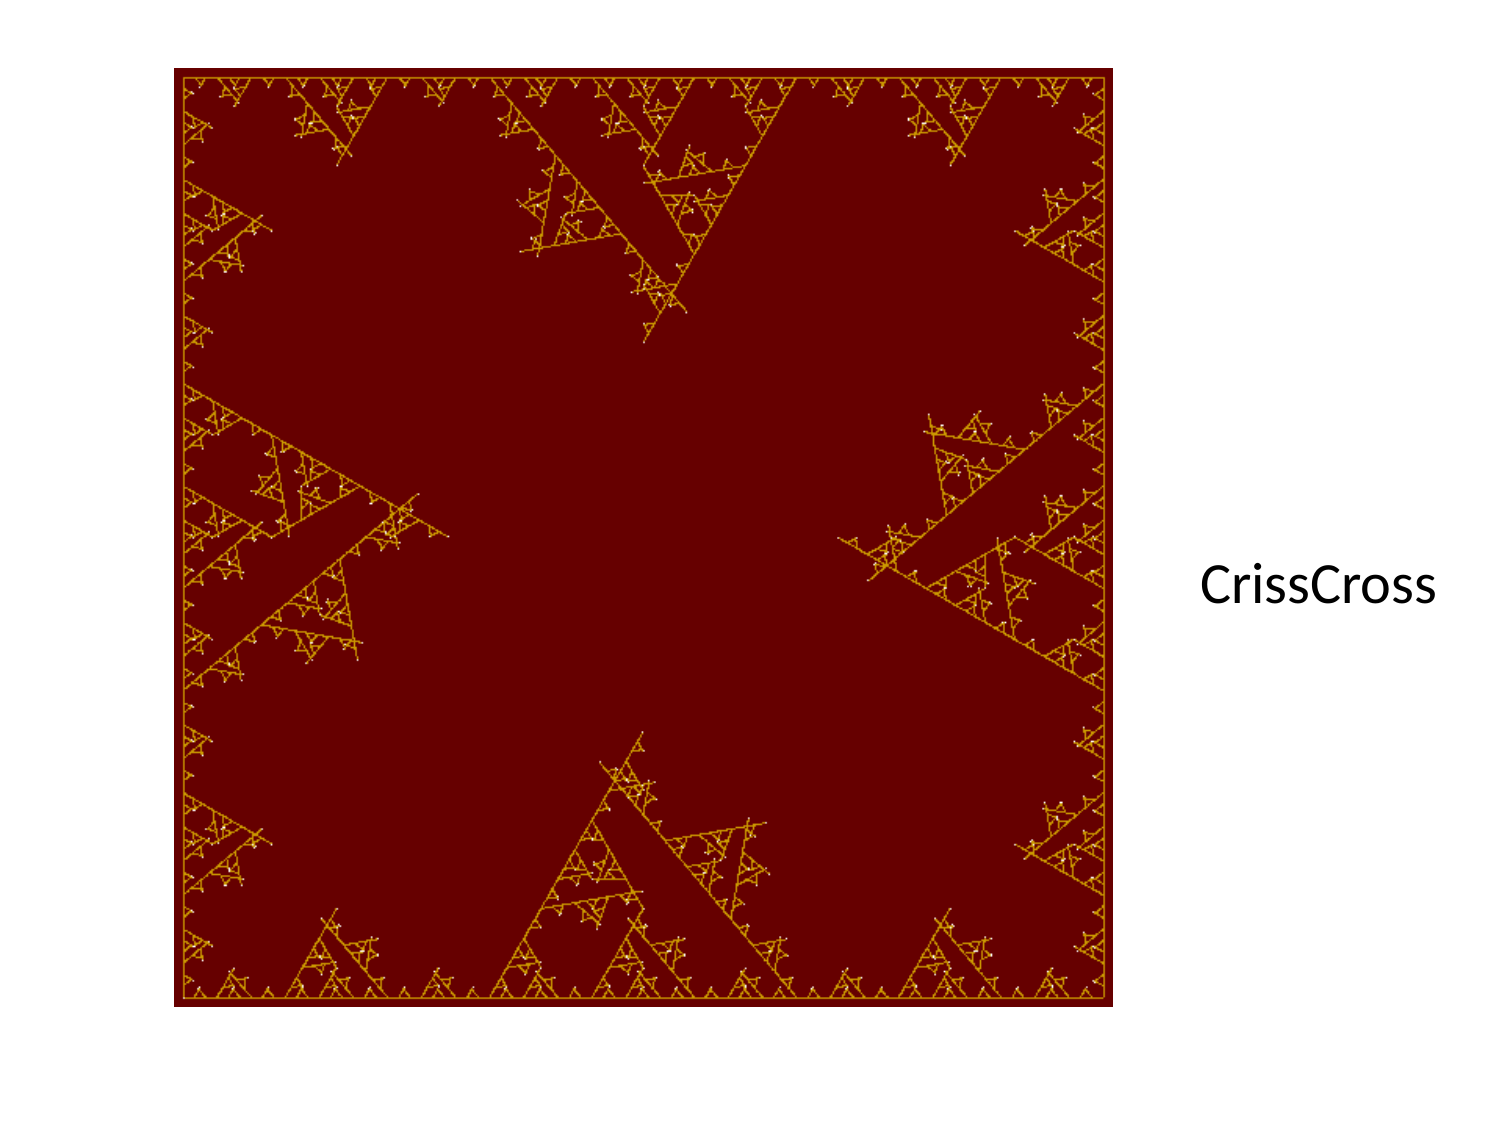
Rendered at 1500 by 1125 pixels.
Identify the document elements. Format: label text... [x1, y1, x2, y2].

picture [174, 68, 1113, 1007]
text_box CrissCross [1137, 537, 1500, 623]
